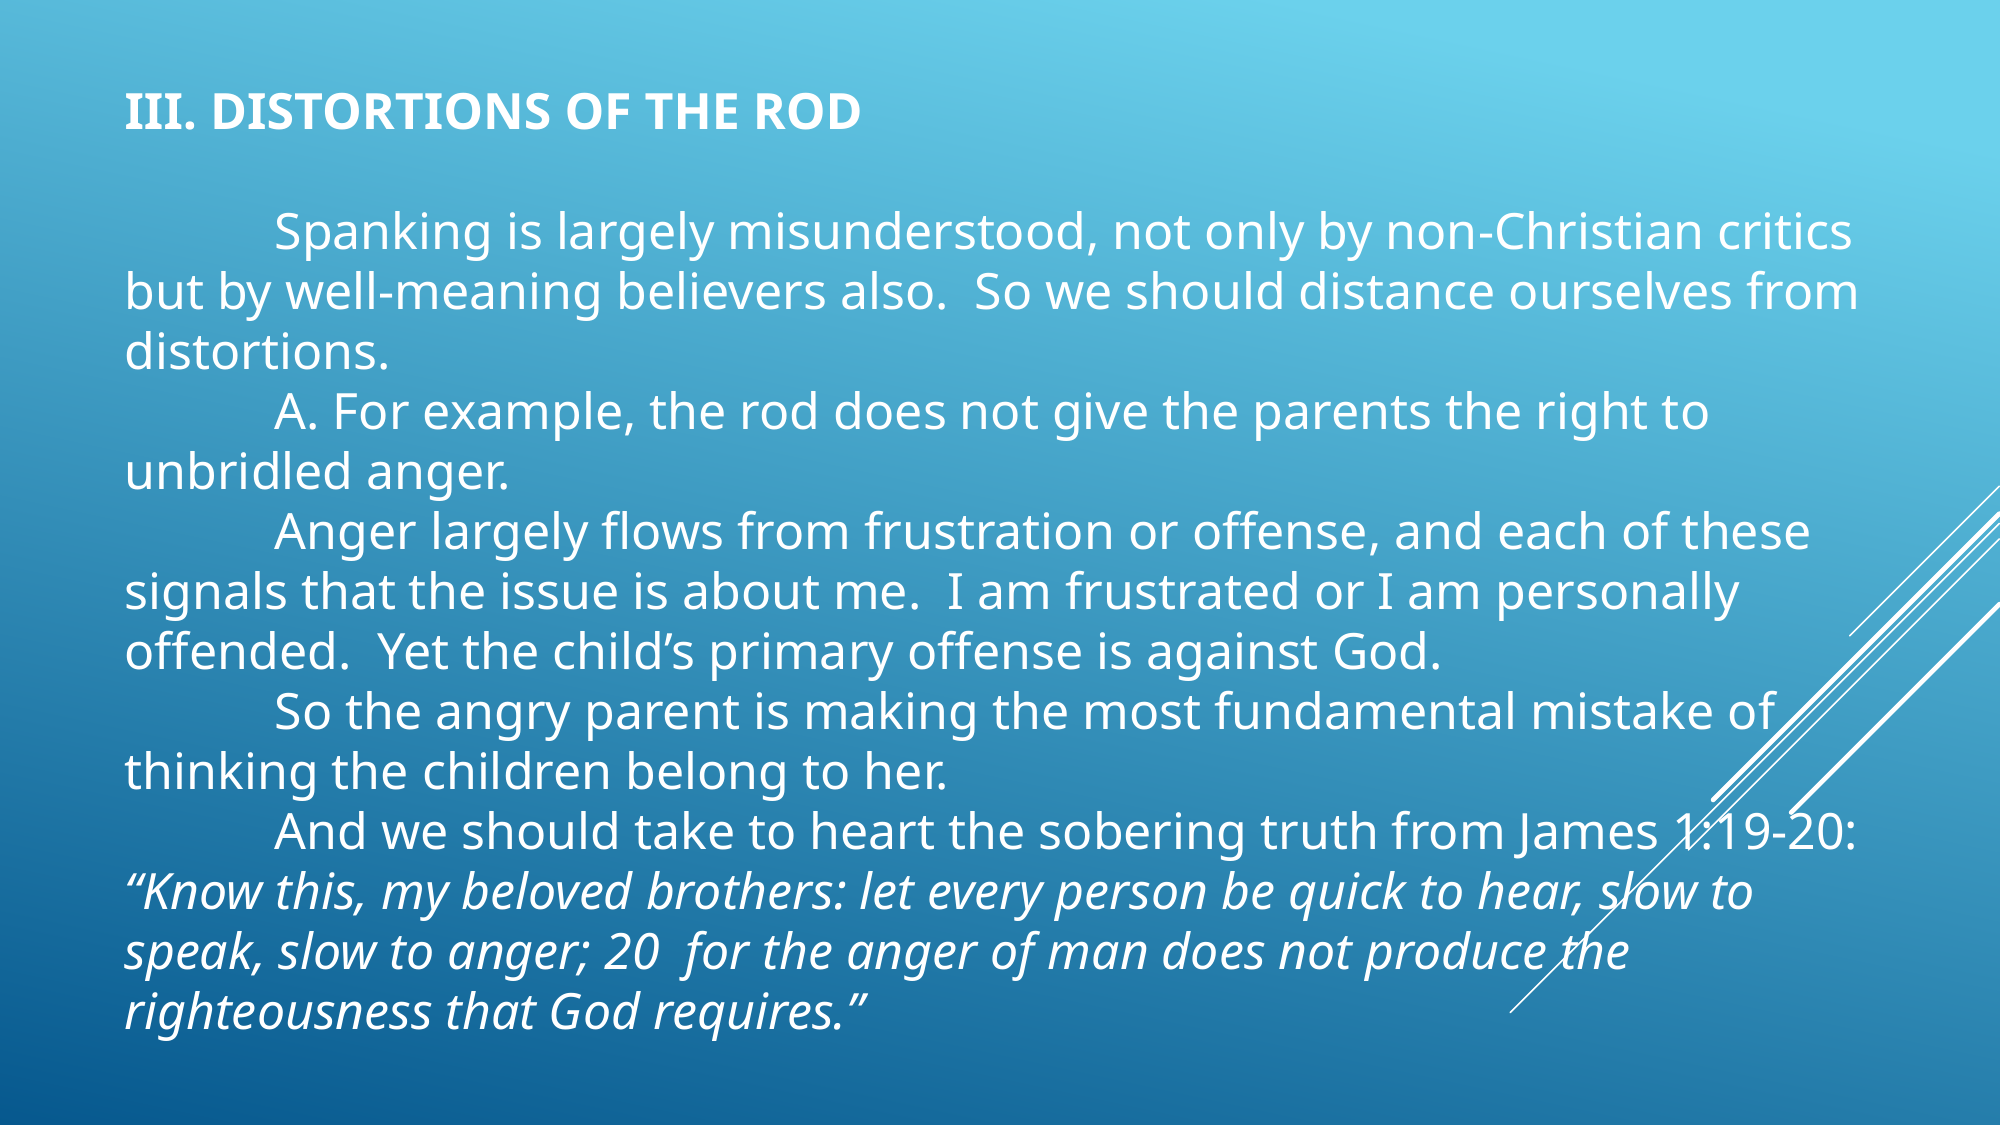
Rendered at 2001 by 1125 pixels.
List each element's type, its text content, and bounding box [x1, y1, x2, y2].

text_box III. DISTORTIONS OF THE ROD Spanking is largely misunderstood, not only by non-Christian critics but by well-meaning believers also. So we should distance ourselves from distortions. A. For example, the rod does not give the parents the right to unbridled anger. Anger largely flows from frustration or offense, and each of these signals that the issue is about me. I am frustrated or I am personally offended. Yet the child’s primary offense is against God. So the angry parent is making the most fundamental mistake of thinking the children belong to her. And we should take to heart the sobering truth from James 1:19-20: “Know this, my beloved brothers: let every person be quick to hear, slow to speak, slow to anger; 20 for the anger of man does not produce the righteousness that God requires.” [109, 71, 1910, 1047]
